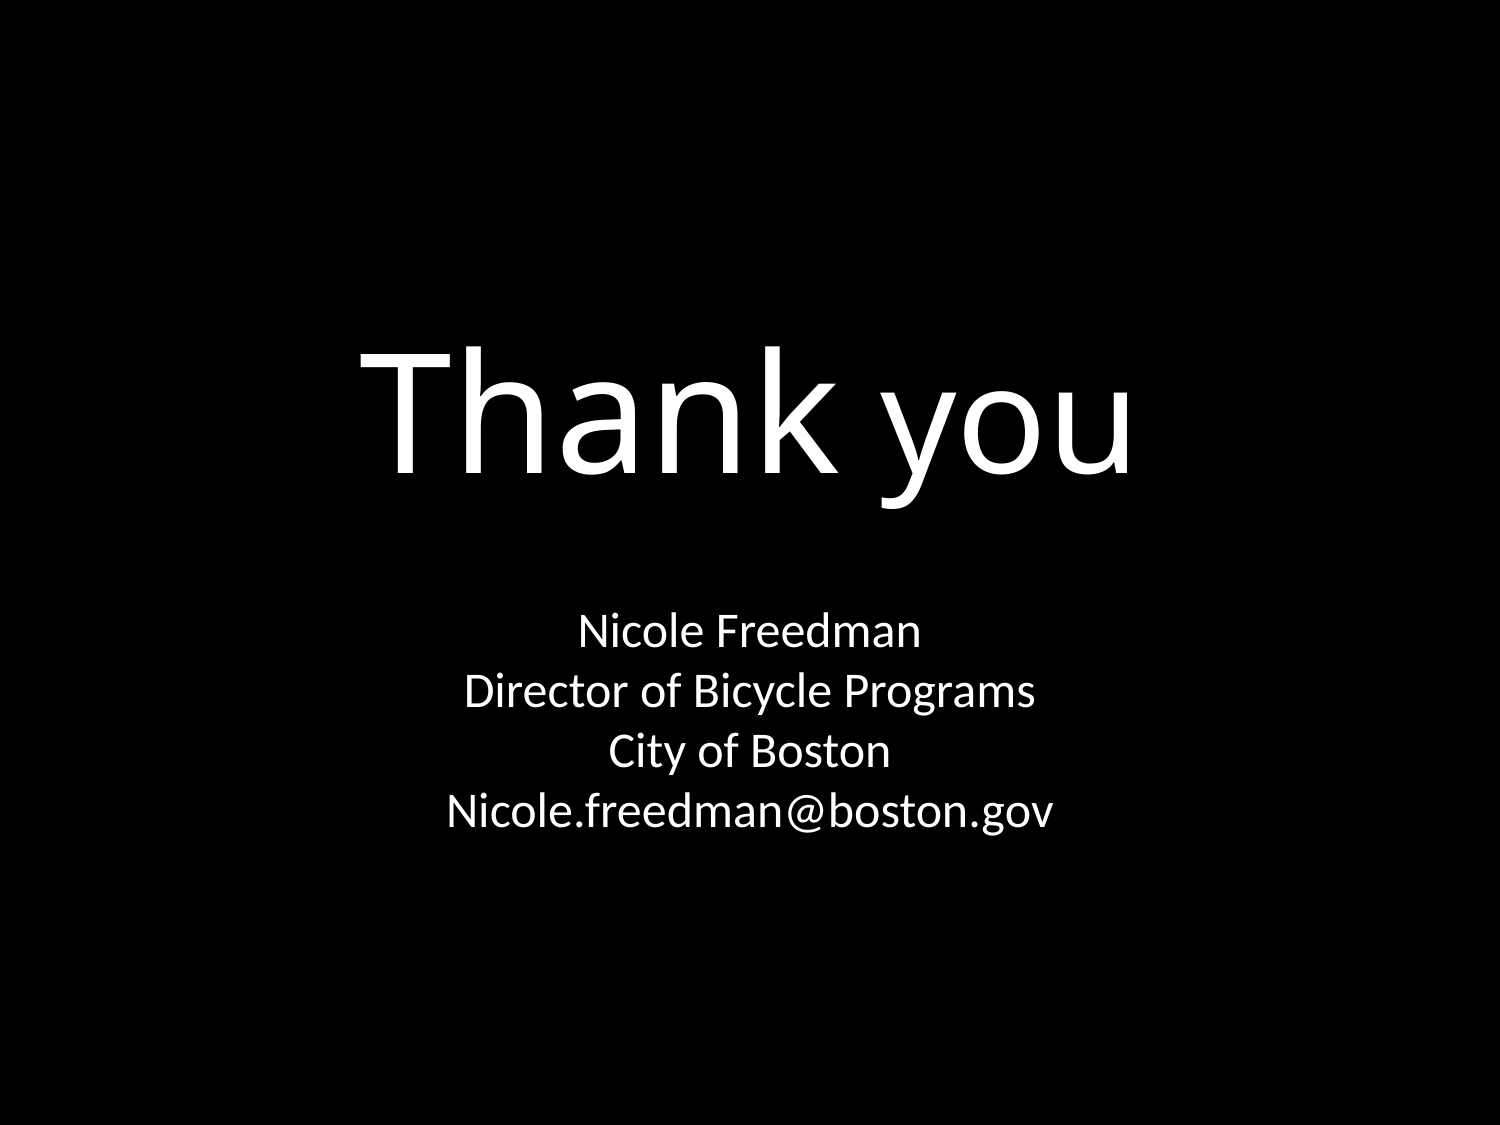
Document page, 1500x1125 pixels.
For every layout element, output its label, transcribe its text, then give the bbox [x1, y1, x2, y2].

text_box Thank you Nicole Freedman Director of Bicycle Programs City of Boston Nicole.freedman@boston.gov [345, 299, 1155, 1025]
